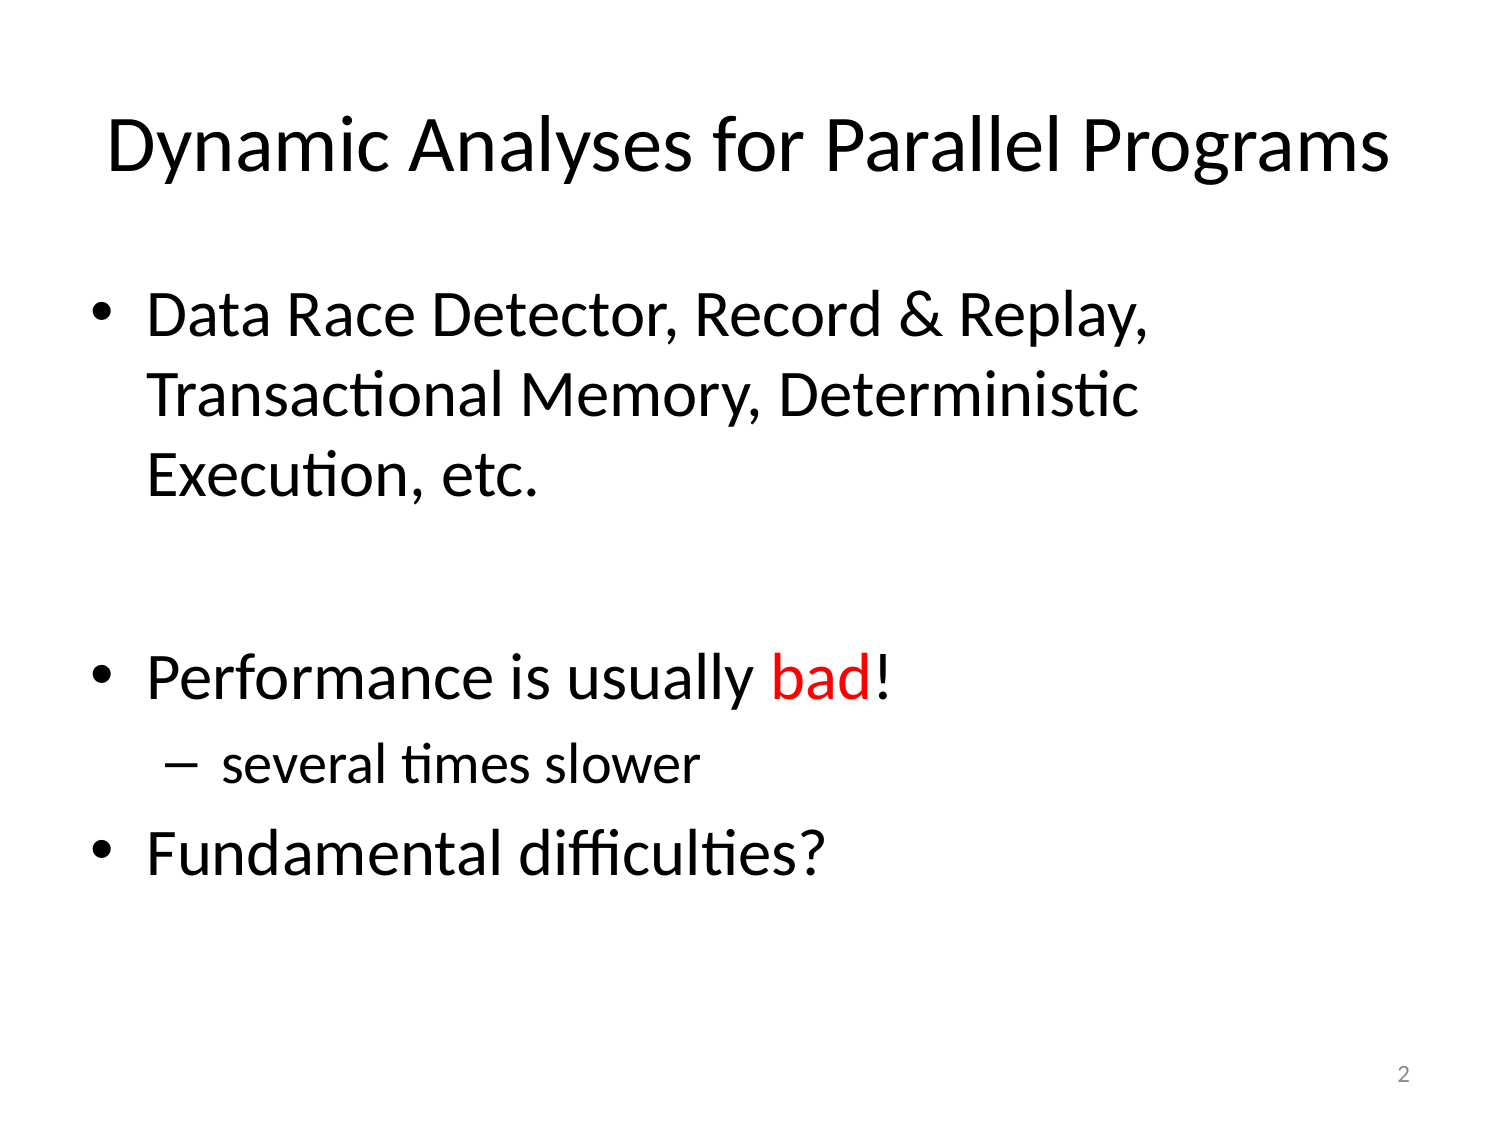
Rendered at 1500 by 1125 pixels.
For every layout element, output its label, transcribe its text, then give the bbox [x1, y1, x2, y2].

slide_number 2 [1074, 1042, 1425, 1103]
title Dynamic Analyses for Parallel Programs [75, 45, 1425, 233]
list Data Race Detector, Record & Replay, Transactional Memory, Deterministic Execution, etc. Performance is usually bad! several times slower Fundamental difficulties? [75, 262, 1425, 1005]
